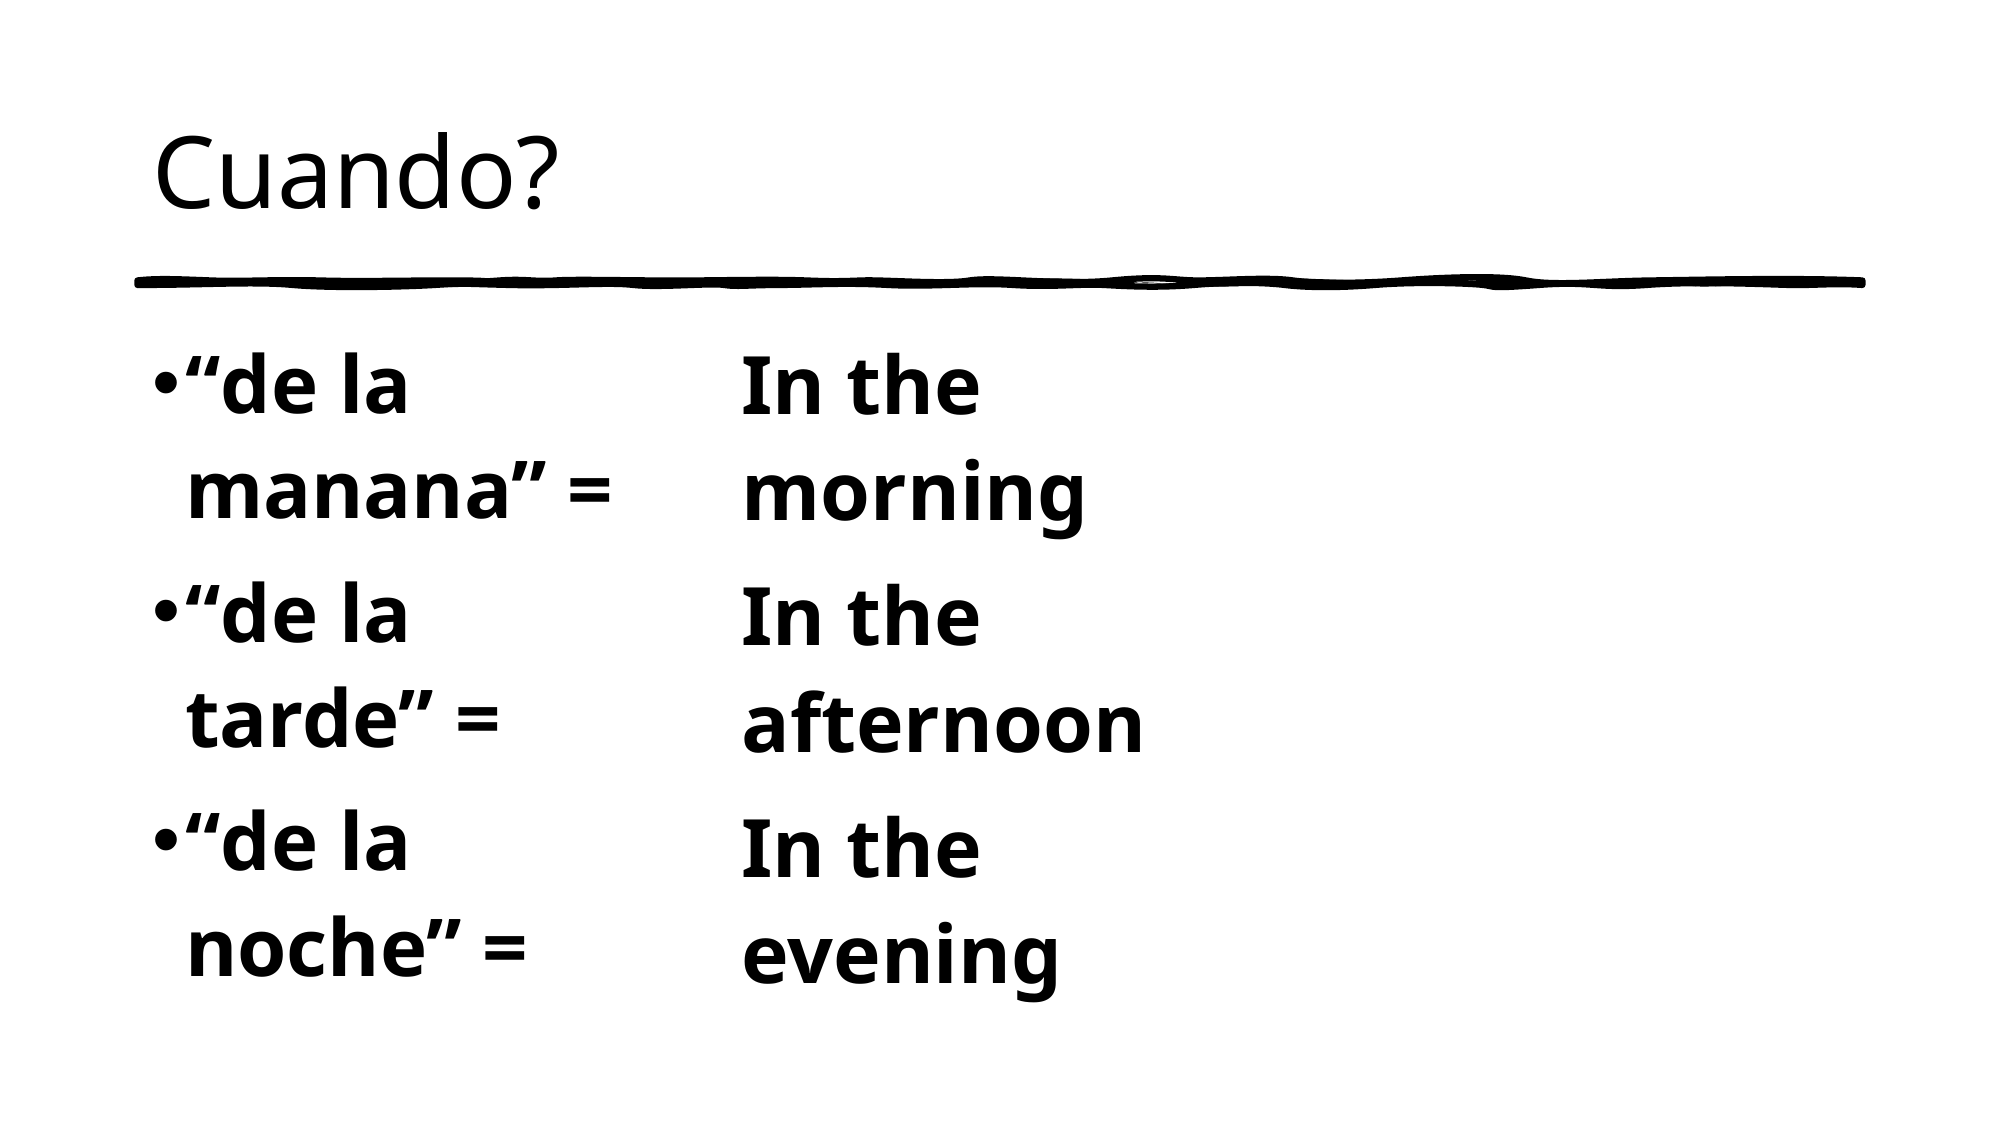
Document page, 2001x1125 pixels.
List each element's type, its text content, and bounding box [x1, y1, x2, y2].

text_box In the morning In the afternoon In the evening [726, 316, 1274, 1014]
title Cuando? [137, 59, 1863, 278]
list “de la manana” = “de la tarde” = “de la noche” = [137, 316, 685, 1014]
